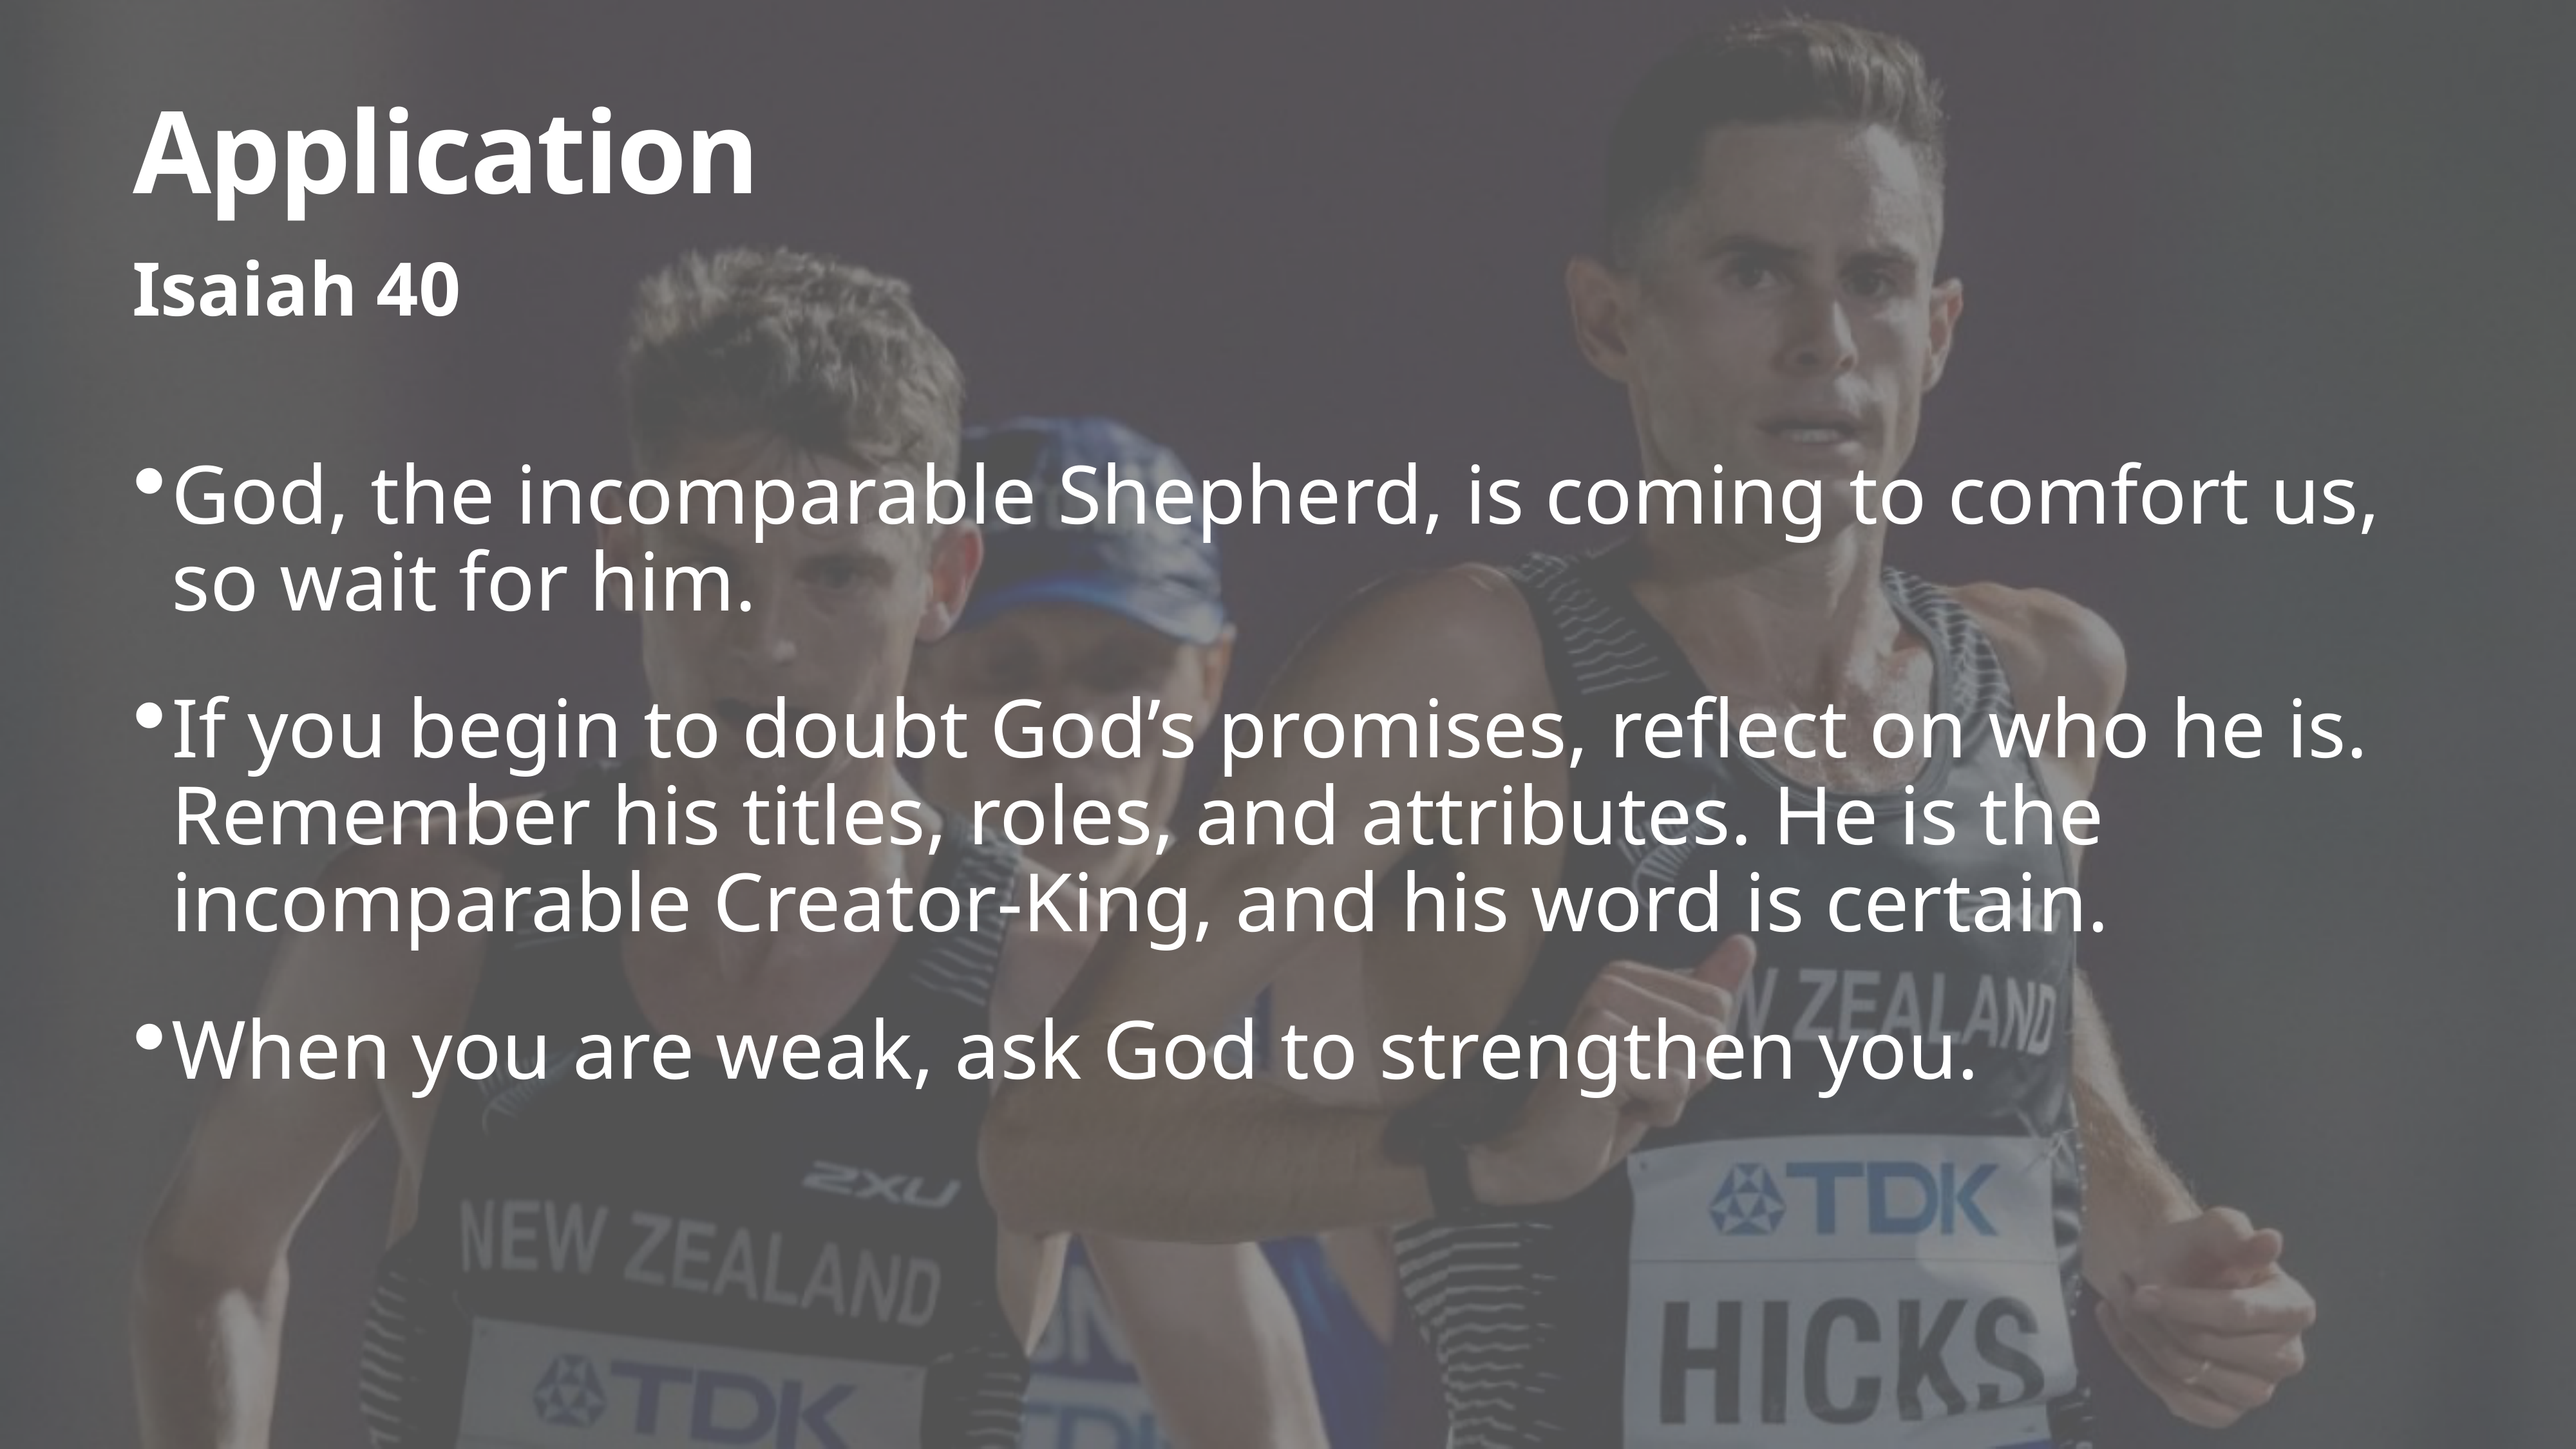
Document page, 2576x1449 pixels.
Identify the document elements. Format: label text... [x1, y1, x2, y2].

list God, the incomparable Shepherd, is coming to comfort us, so wait for him. If you begin to doubt God’s promises, reflect on who he is. Remember his titles, roles, and attributes. He is the incomparable Creator-King, and his word is certain. When you are weak, ask God to strengthen you. [127, 448, 2449, 1321]
picture [0, 0, 2576, 1449]
list Isaiah 40 [127, 236, 2449, 337]
title Application [127, 100, 2449, 236]
